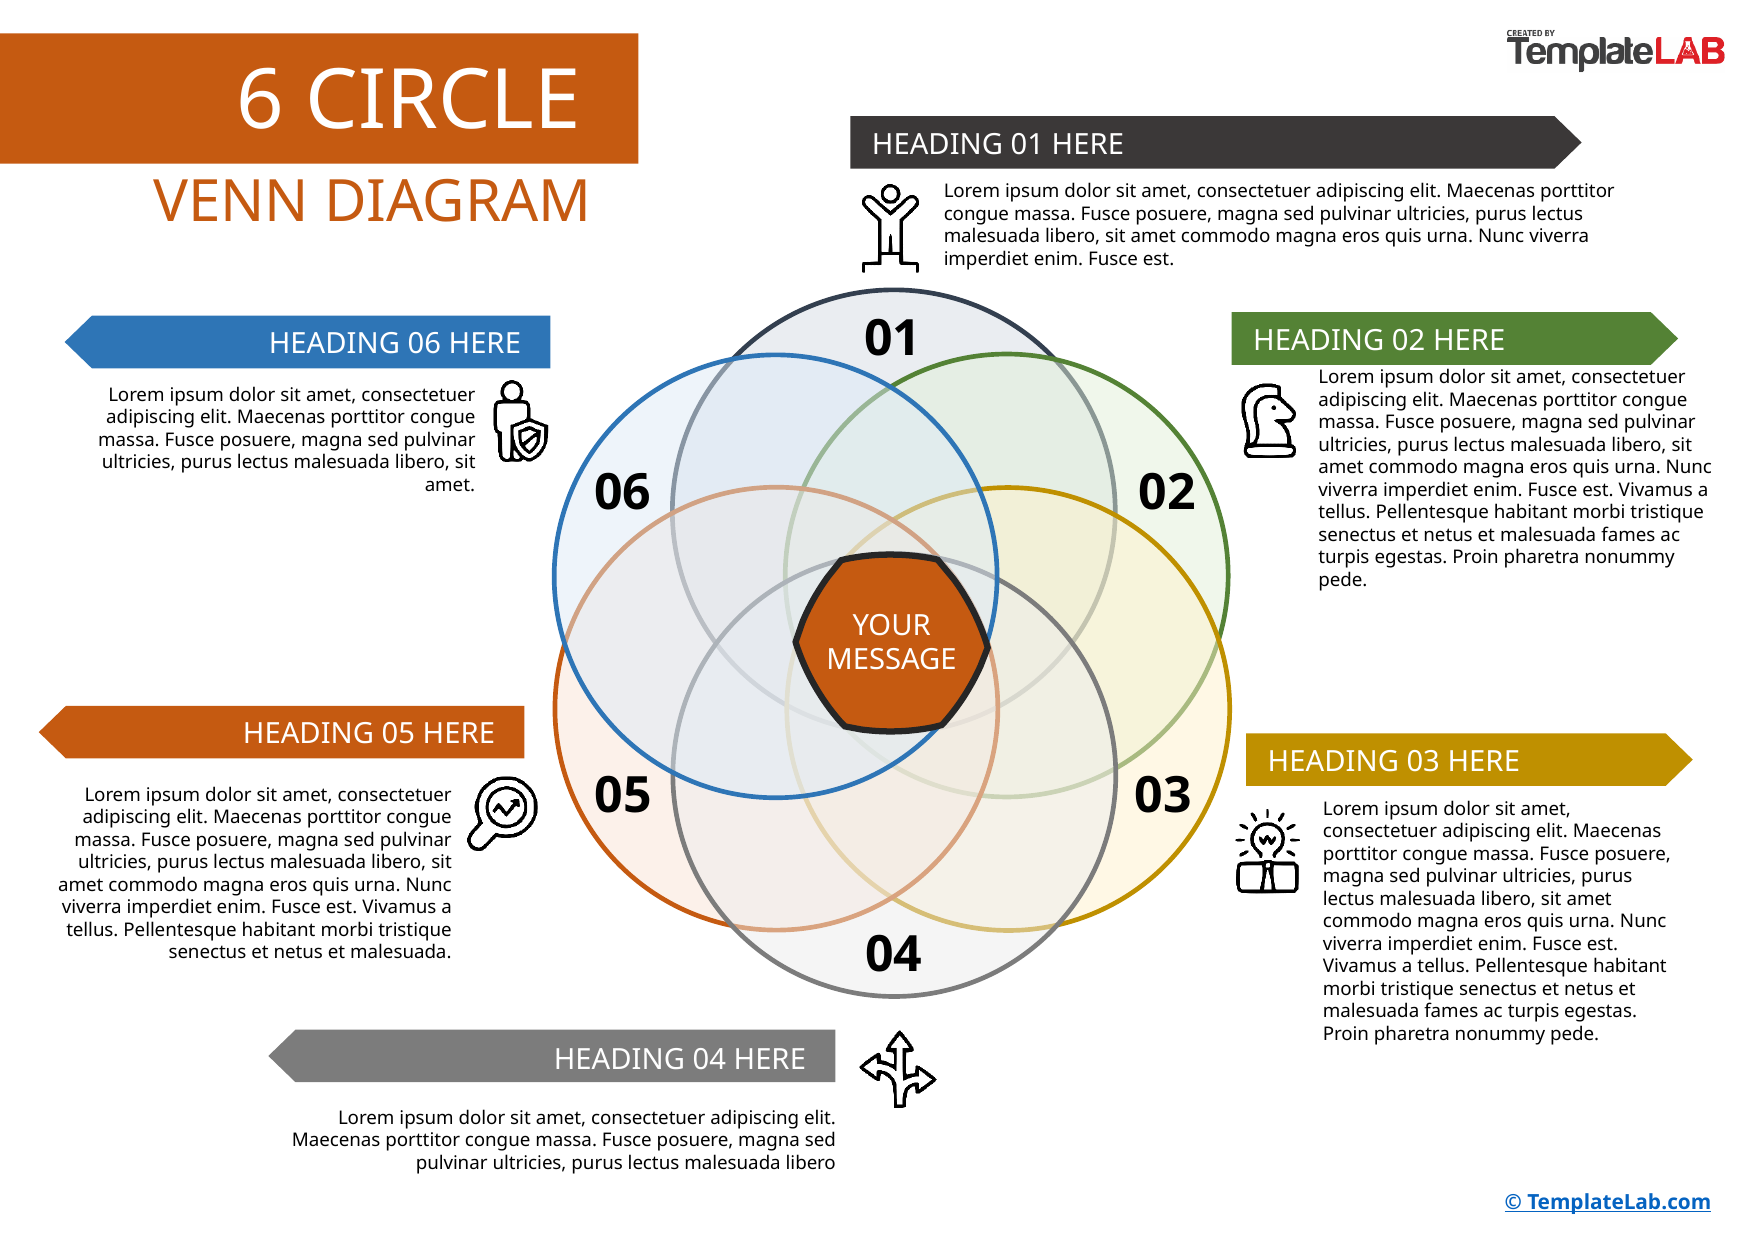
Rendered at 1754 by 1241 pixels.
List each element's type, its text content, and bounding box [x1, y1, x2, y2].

text_box Lorem ipsum dolor sit amet, consectetuer adipiscing elit. Maecenas porttitor congue massa. Fusce posuere, magna sed pulvinar ultricies, purus lectus malesuada libero, sit amet commodo magna eros quis urna. Nunc viverra imperdiet enim. Fusce est. Vivamus a tellus. Pellentesque habitant morbi tristique senectus et netus et malesuada. [52, 782, 452, 963]
picture [457, 770, 547, 859]
picture [1230, 807, 1314, 896]
picture [855, 1024, 944, 1113]
picture [847, 183, 936, 273]
text_box © TemplateLab.com [1489, 1179, 1741, 1224]
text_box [850, 116, 1582, 169]
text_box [38, 705, 525, 759]
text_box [1231, 312, 1679, 365]
text_box Lorem ipsum dolor sit amet, consectetuer adipiscing elit. Maecenas porttitor congue massa. Fusce posuere, magna sed pulvinar ultricies, purus lectus malesuada libero, sit amet commodo magna eros quis urna. Nunc viverra imperdiet enim. Fusce est. Vivamus a tellus. Pellentesque habitant morbi tristique senectus et netus et malesuada fames ac turpis egestas. Proin pharetra nonummy pede. [1318, 364, 1725, 590]
text_box Lorem ipsum dolor sit amet, consectetuer adipiscing elit. Maecenas porttitor congue massa. Fusce posuere, magna sed pulvinar ultricies, purus lectus malesuada libero, sit amet. [69, 382, 475, 495]
picture [1506, 27, 1725, 73]
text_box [64, 315, 551, 369]
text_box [554, 289, 1230, 997]
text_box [0, 33, 639, 236]
text_box Lorem ipsum dolor sit amet, consectetuer adipiscing elit. Maecenas porttitor congue massa. Fusce posuere, magna sed pulvinar ultricies, purus lectus malesuada libero, sit amet commodo magna eros quis urna. Nunc viverra imperdiet enim. Fusce est. [943, 178, 1616, 284]
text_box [268, 1029, 836, 1083]
picture [1230, 377, 1314, 466]
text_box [1246, 733, 1693, 786]
picture [474, 377, 554, 466]
text_box Lorem ipsum dolor sit amet, consectetuer adipiscing elit. Maecenas porttitor congue massa. Fusce posuere, magna sed pulvinar ultricies, purus lectus malesuada libero, sit amet commodo magna eros quis urna. Nunc viverra imperdiet enim. Fusce est. Vivamus a tellus. Pellentesque habitant morbi tristique senectus et netus et malesuada fames ac turpis egestas. Proin pharetra nonummy pede. [1322, 796, 1683, 1044]
text_box Lorem ipsum dolor sit amet, consectetuer adipiscing elit. Maecenas porttitor congue massa. Fusce posuere, magna sed pulvinar ultricies, purus lectus malesuada libero [248, 1105, 836, 1174]
